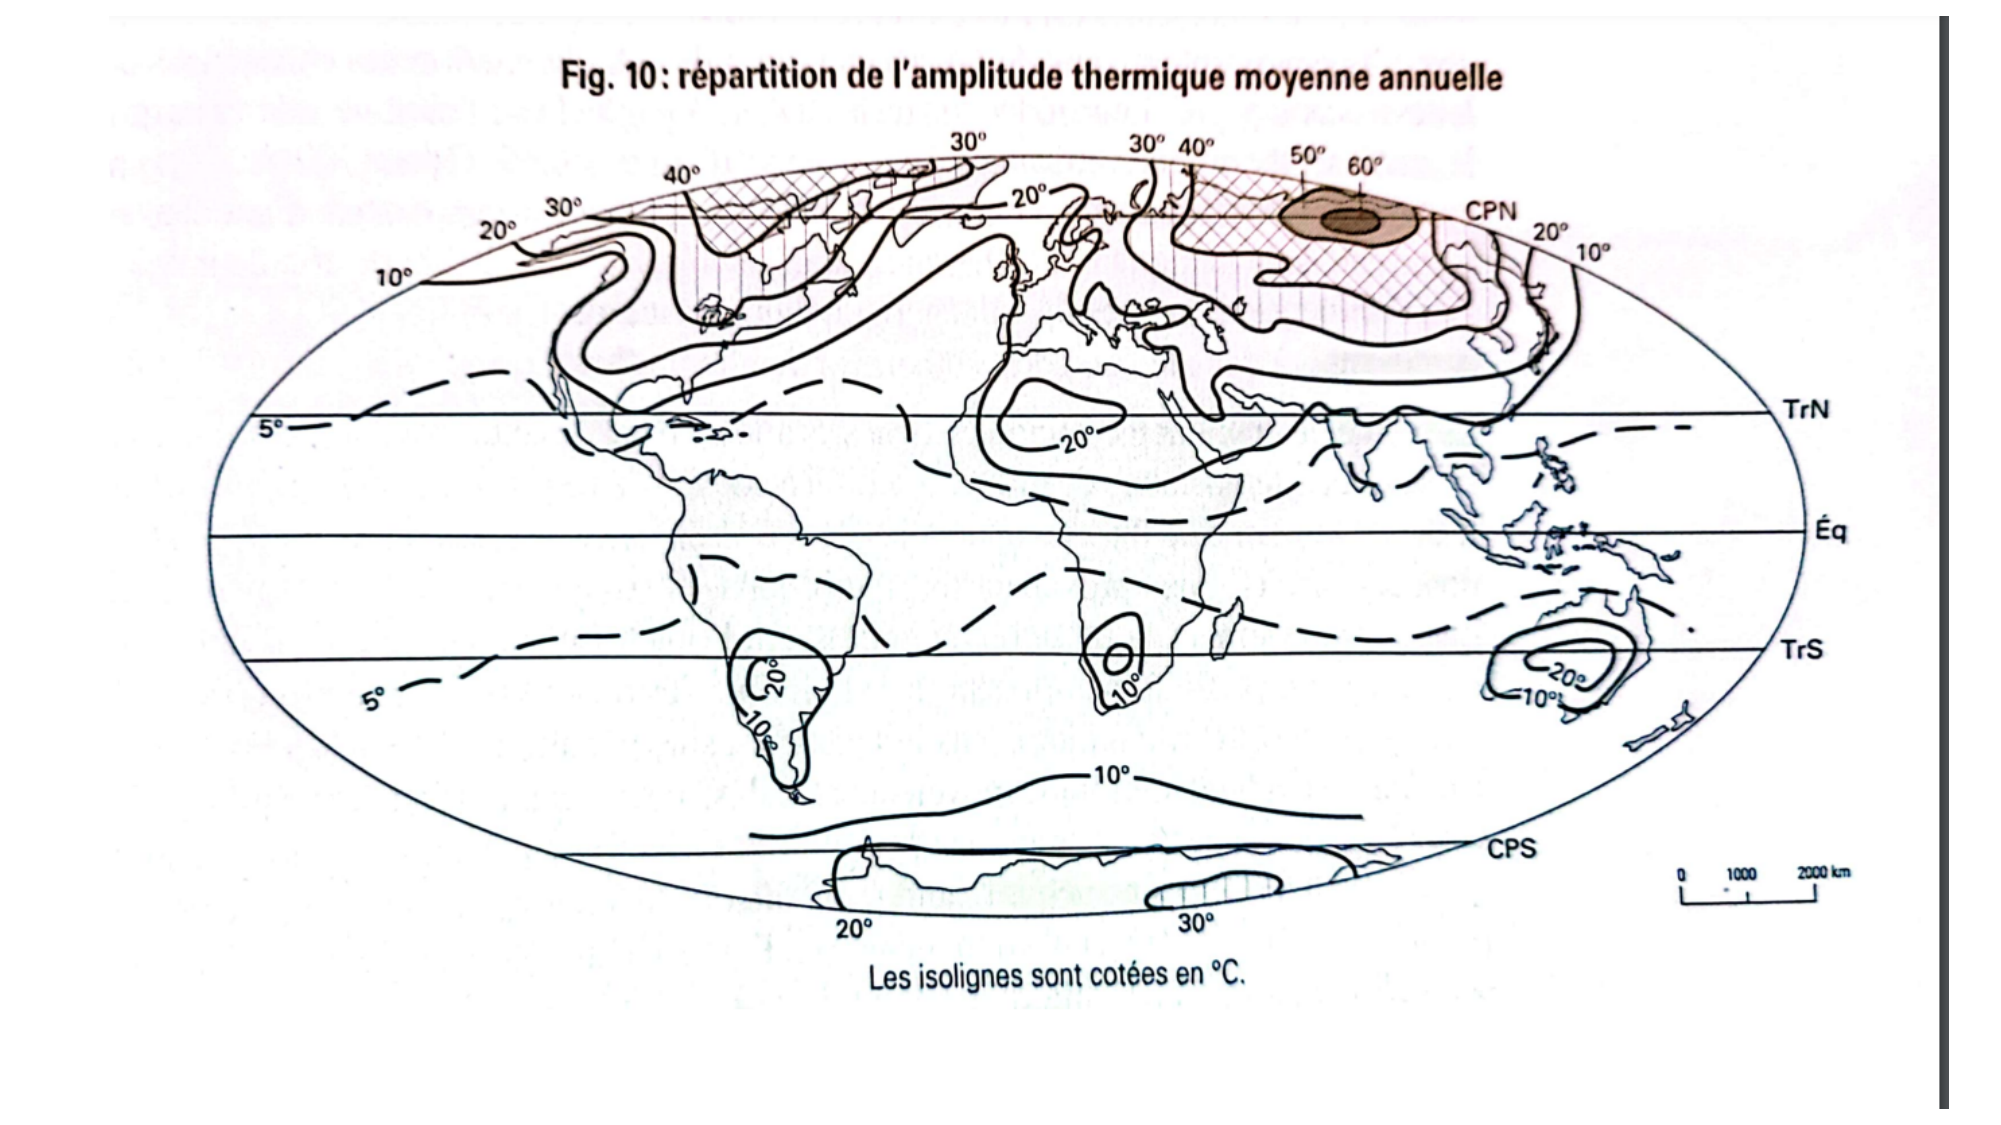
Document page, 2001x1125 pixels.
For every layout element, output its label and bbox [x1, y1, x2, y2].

list [109, 16, 1949, 1109]
